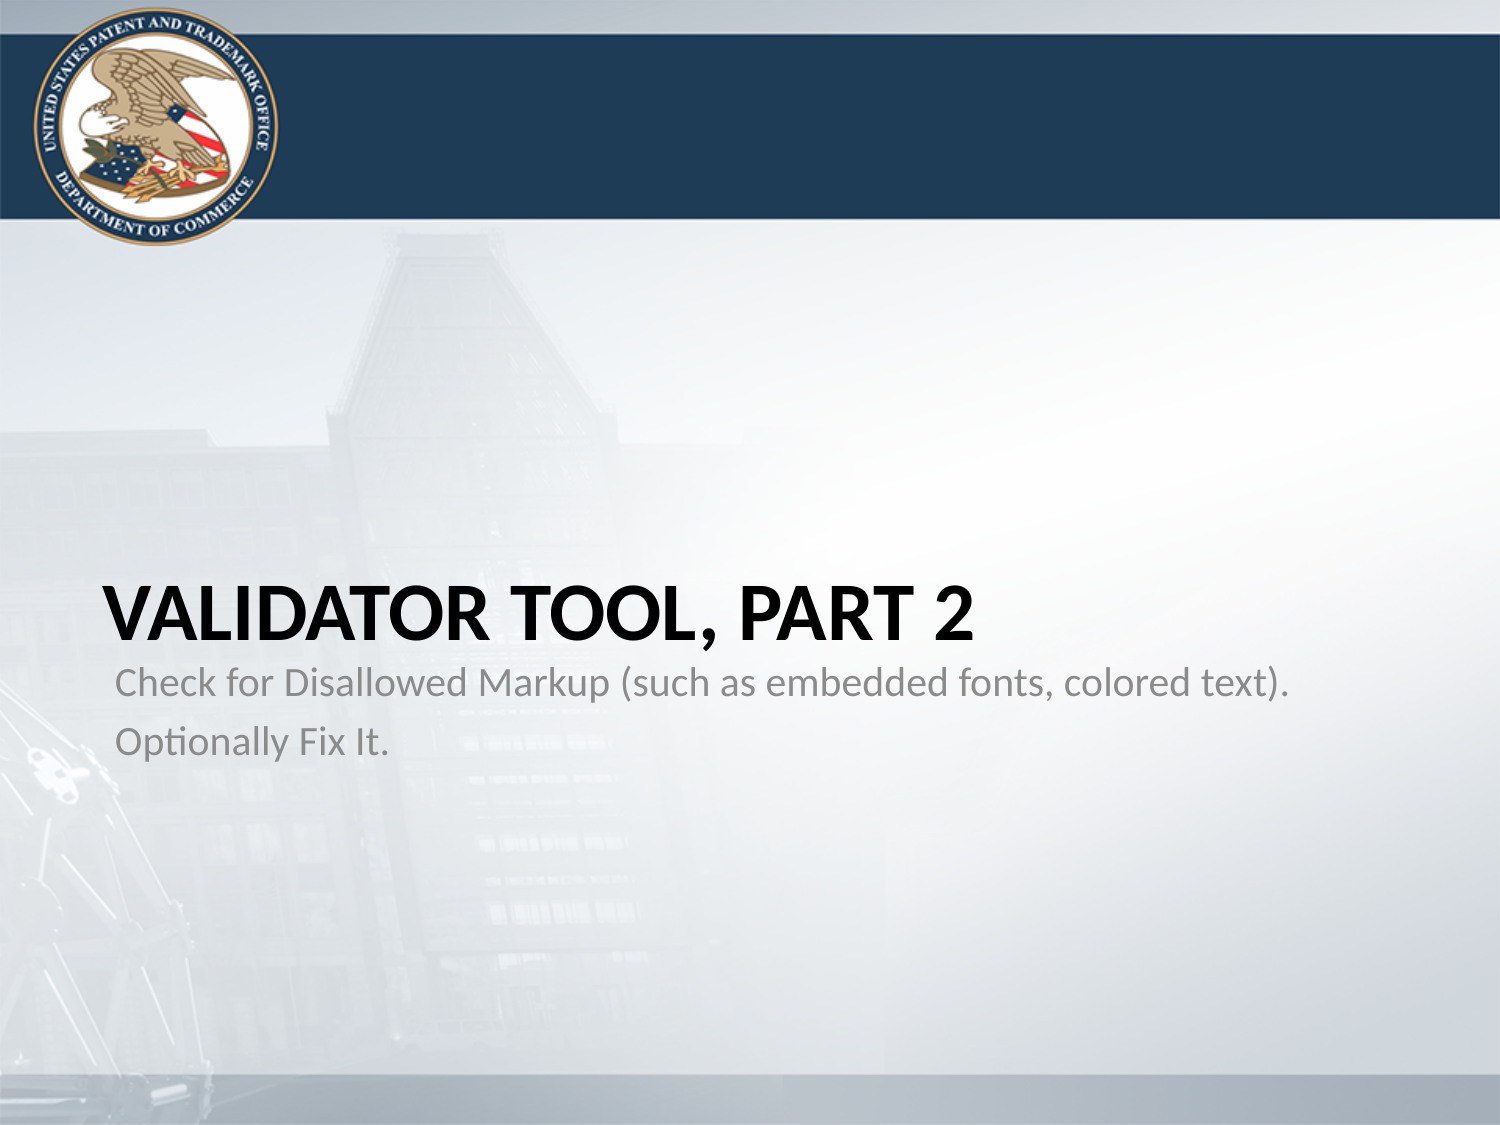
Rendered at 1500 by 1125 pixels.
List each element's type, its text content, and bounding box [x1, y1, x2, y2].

title Validator Tool, Part 2 [87, 549, 1363, 774]
list Check for Disallowed Markup (such as embedded fonts, colored text). Optionally Fix It. [99, 525, 1375, 772]
picture [0, 0, 1500, 1125]
